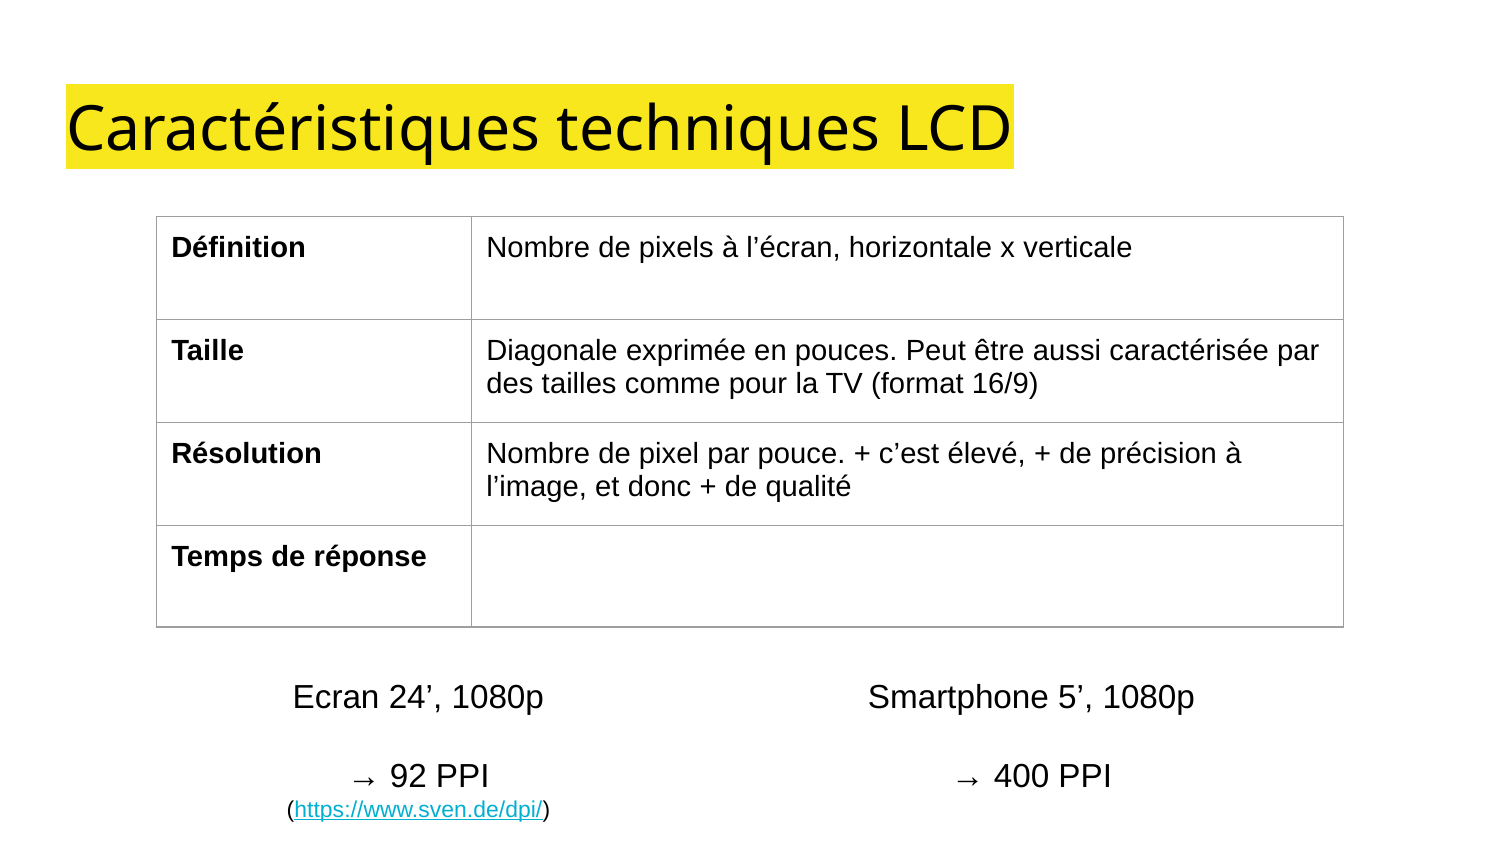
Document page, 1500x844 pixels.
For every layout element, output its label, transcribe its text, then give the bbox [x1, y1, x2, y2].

table_cell Taille [157, 320, 471, 422]
table_cell Temps de réponse [157, 526, 471, 626]
table_cell Résolution [157, 423, 471, 525]
table_cell [472, 526, 1343, 626]
title Caractéristiques techniques LCD [51, 72, 1449, 167]
text_box Smartphone 5’, 1080p → 400 PPI [719, 659, 1344, 809]
table_cell Diagonale exprimée en pouces. Peut être aussi caractérisée par des tailles comme pour la TV (format 16/9) [472, 320, 1343, 422]
table_header Définition [157, 217, 471, 319]
table_header Nombre de pixels à l’écran, horizontale x verticale [472, 217, 1343, 319]
text_box Ecran 24’, 1080p → 92 PPI (https://www.sven.de/dpi/) [156, 659, 681, 774]
table_cell Nombre de pixel par pouce. + c’est élevé, + de précision à l’image, et donc + de qualité [472, 423, 1343, 525]
